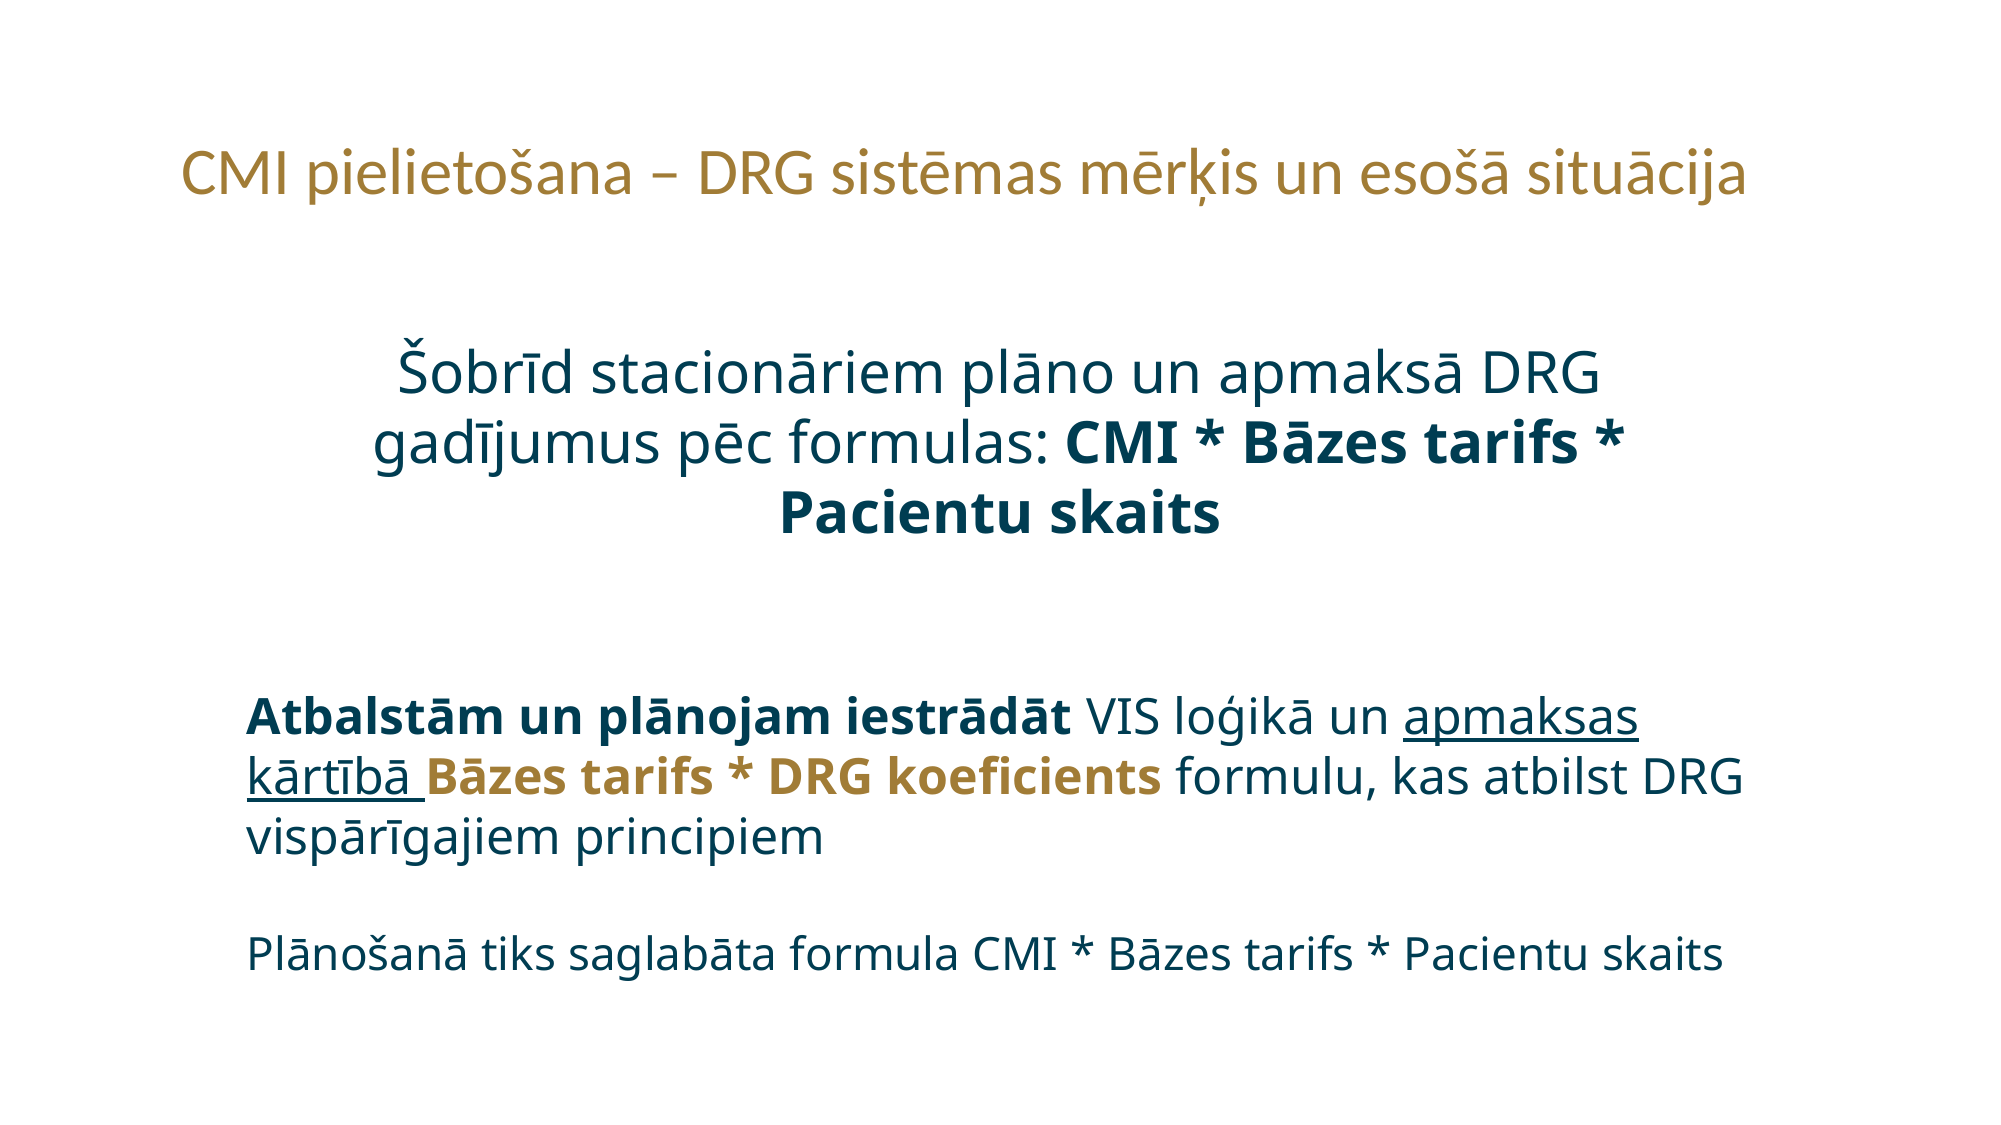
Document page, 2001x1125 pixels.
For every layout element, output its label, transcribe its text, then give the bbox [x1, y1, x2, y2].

text_box CMI pielietošana – DRG sistēmas mērķis un esošā situācija [166, 120, 1834, 286]
text_box Šobrīd stacionāriem plāno un apmaksā DRG gadījumus pēc formulas: CMI * Bāzes tarifs * Pacientu skaits Atbalstām un plānojam iestrādāt VIS loģikā un apmaksas kārtībā Bāzes tarifs * DRG koeficients formulu, kas atbilst DRG vispārīgajiem principiem Plānošanā tiks saglabāta formula CMI * Bāzes tarifs * Pacientu skaits [231, 327, 1768, 988]
